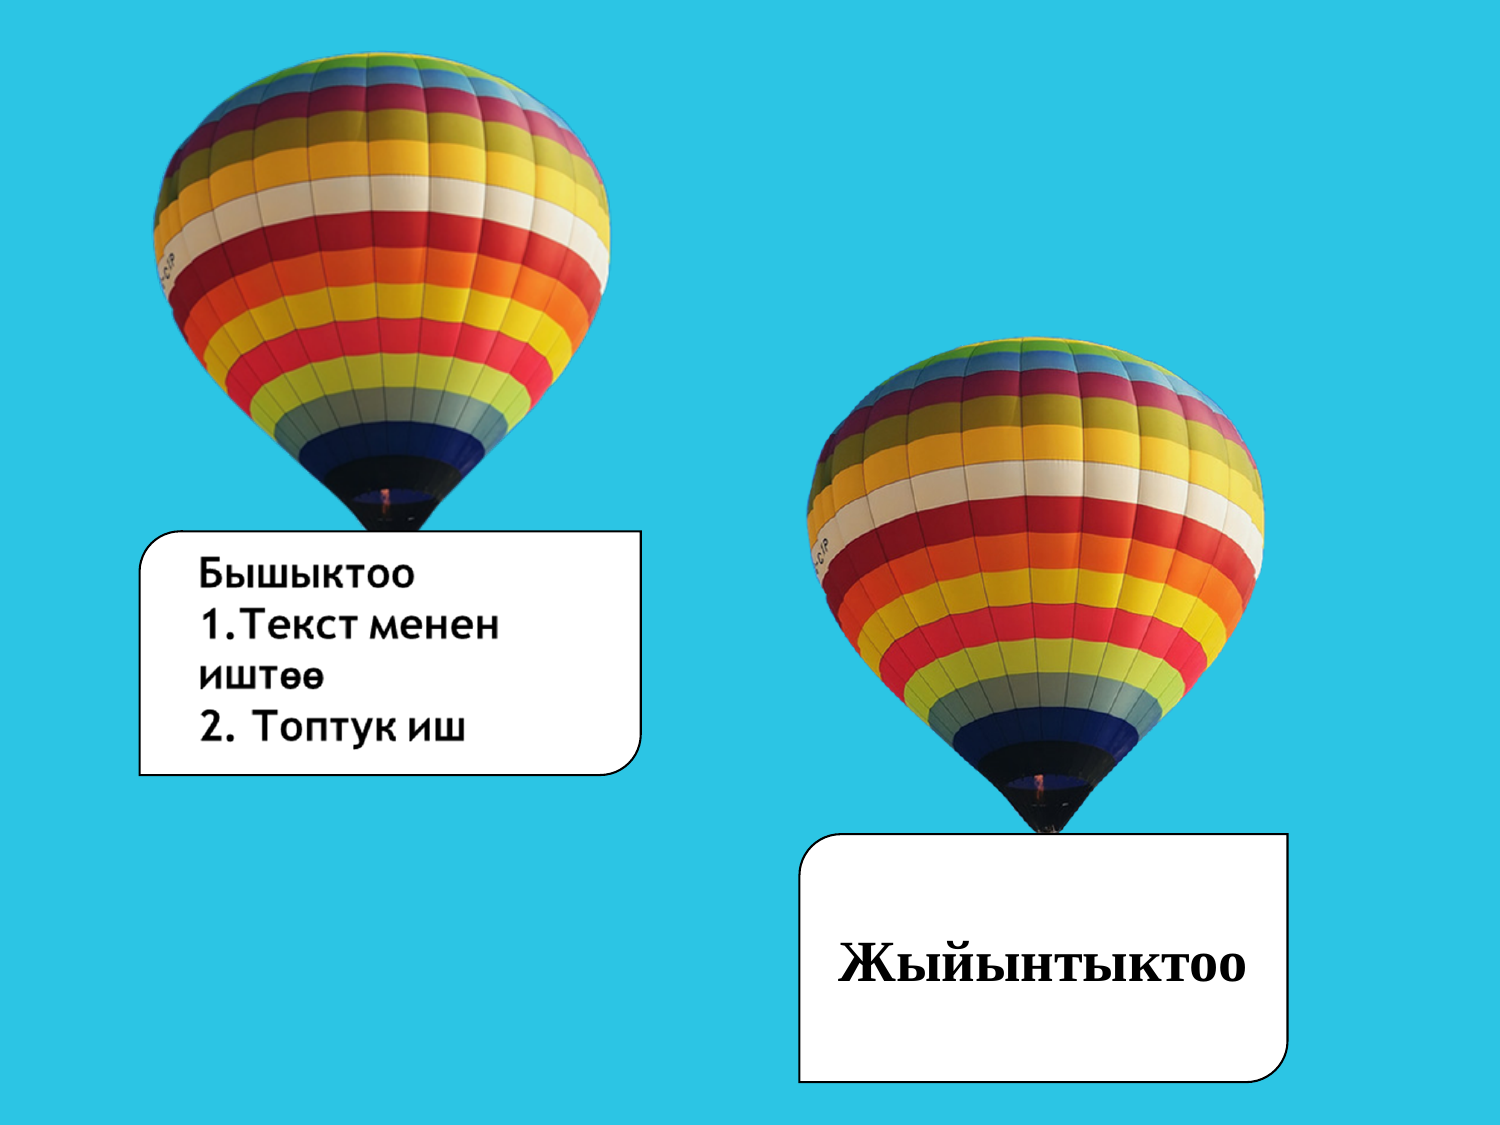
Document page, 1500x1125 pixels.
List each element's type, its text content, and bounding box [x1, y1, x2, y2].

picture [120, 49, 660, 776]
picture [773, 333, 1314, 893]
text_box [610, 608, 642, 775]
text_box Жыйынтыктоо [798, 893, 1289, 1084]
text_box [138, 608, 602, 777]
